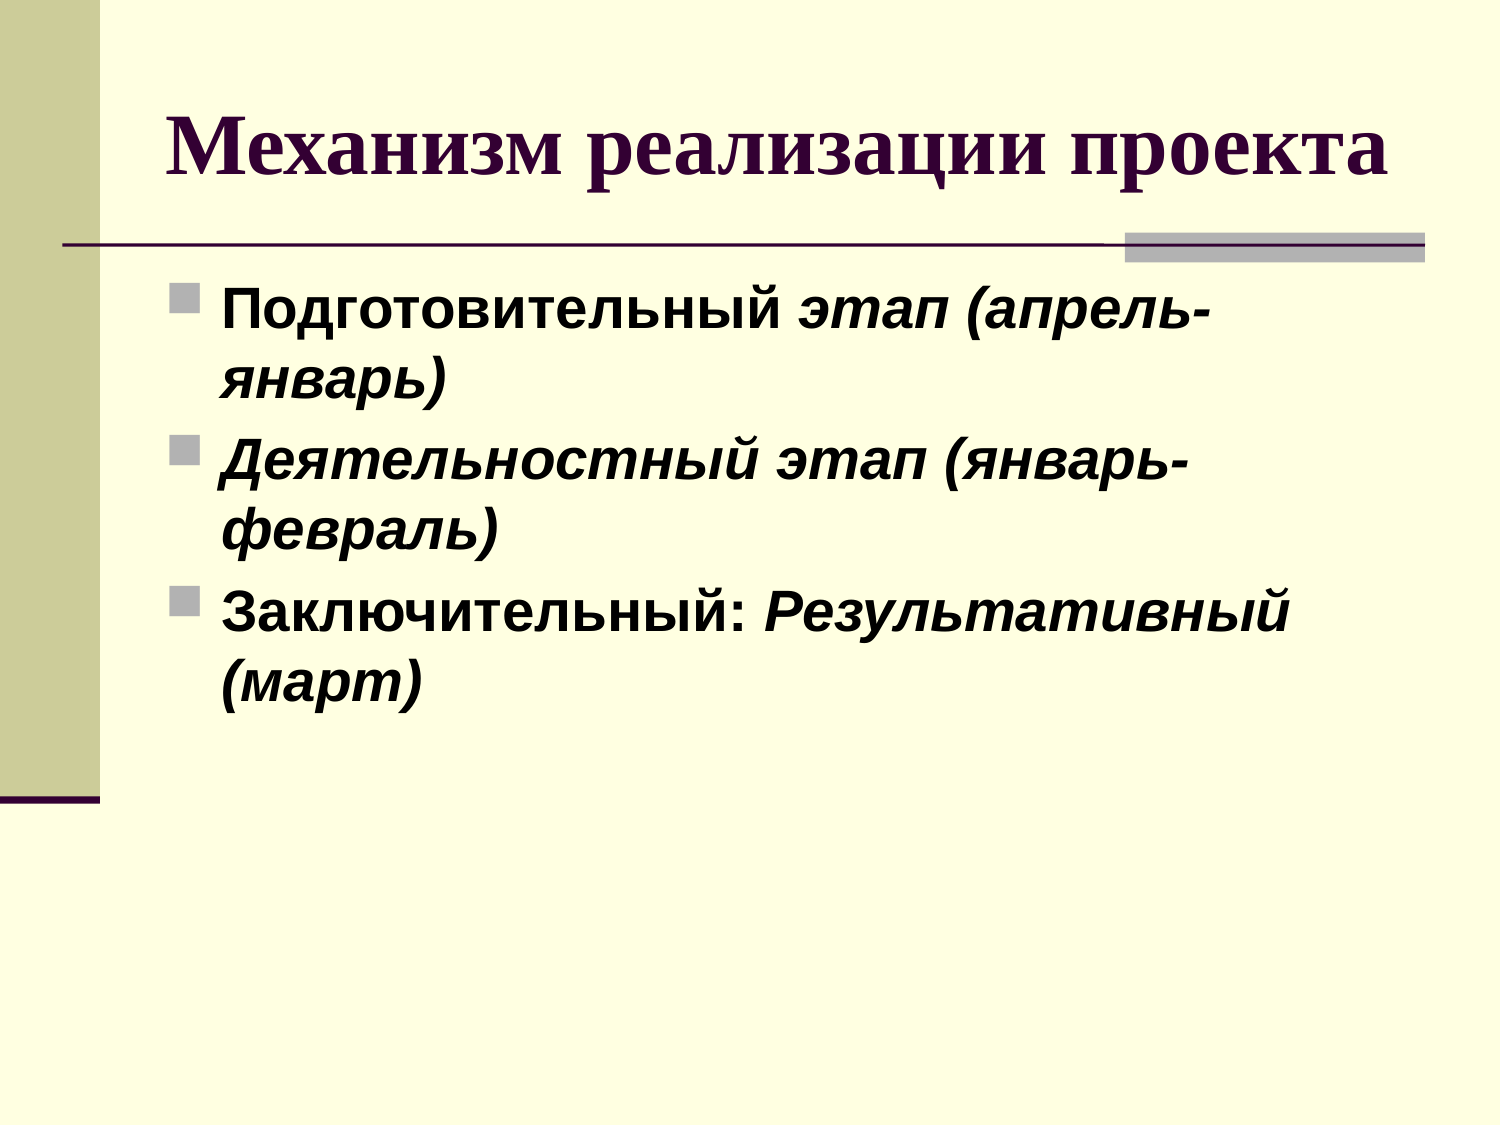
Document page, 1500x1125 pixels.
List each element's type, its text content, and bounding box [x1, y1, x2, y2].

title Механизм реализации проекта [149, 45, 1426, 234]
list Подготовительный этап (апрель-январь) Деятельностный этап (январь-февраль) Заключительный: Результативный (март) [149, 262, 1426, 1006]
